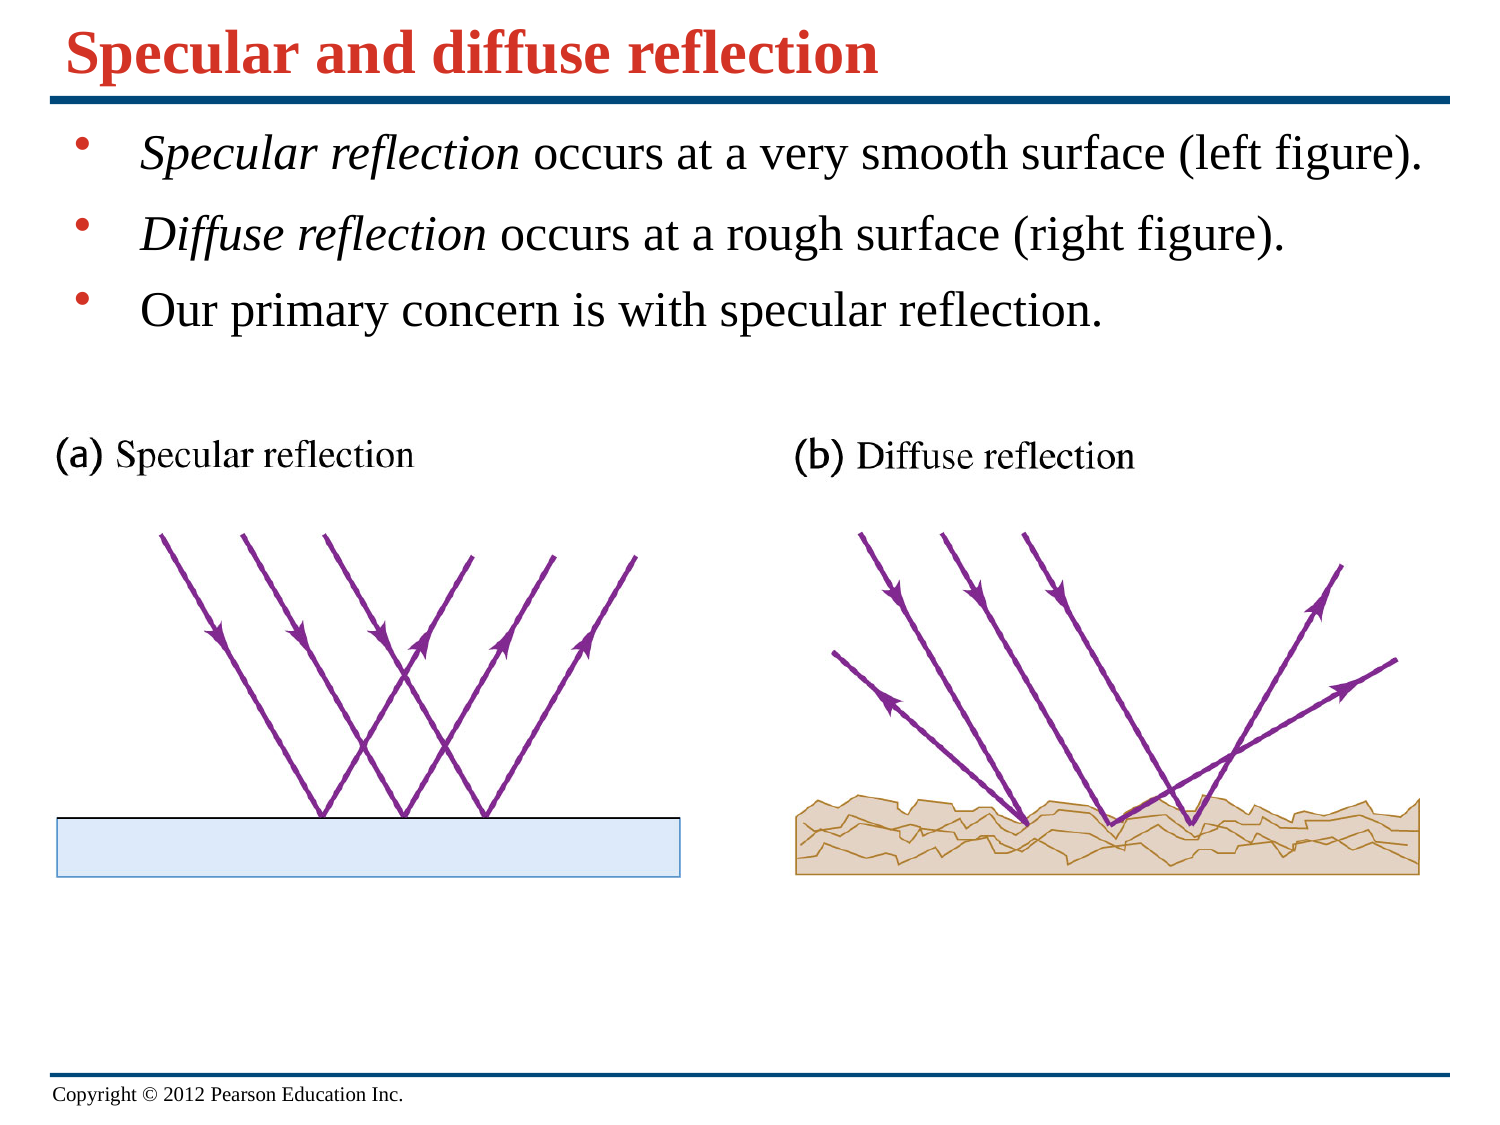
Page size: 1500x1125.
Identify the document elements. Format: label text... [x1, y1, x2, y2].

picture [49, 431, 686, 878]
list Specular reflection occurs at a very smooth surface (left figure). Diffuse reflection occurs at a rough surface (right figure). Our primary concern is with specular reflection. [40, 118, 1466, 368]
picture [789, 431, 1426, 880]
title Specular and diffuse reflection [50, 12, 1500, 96]
